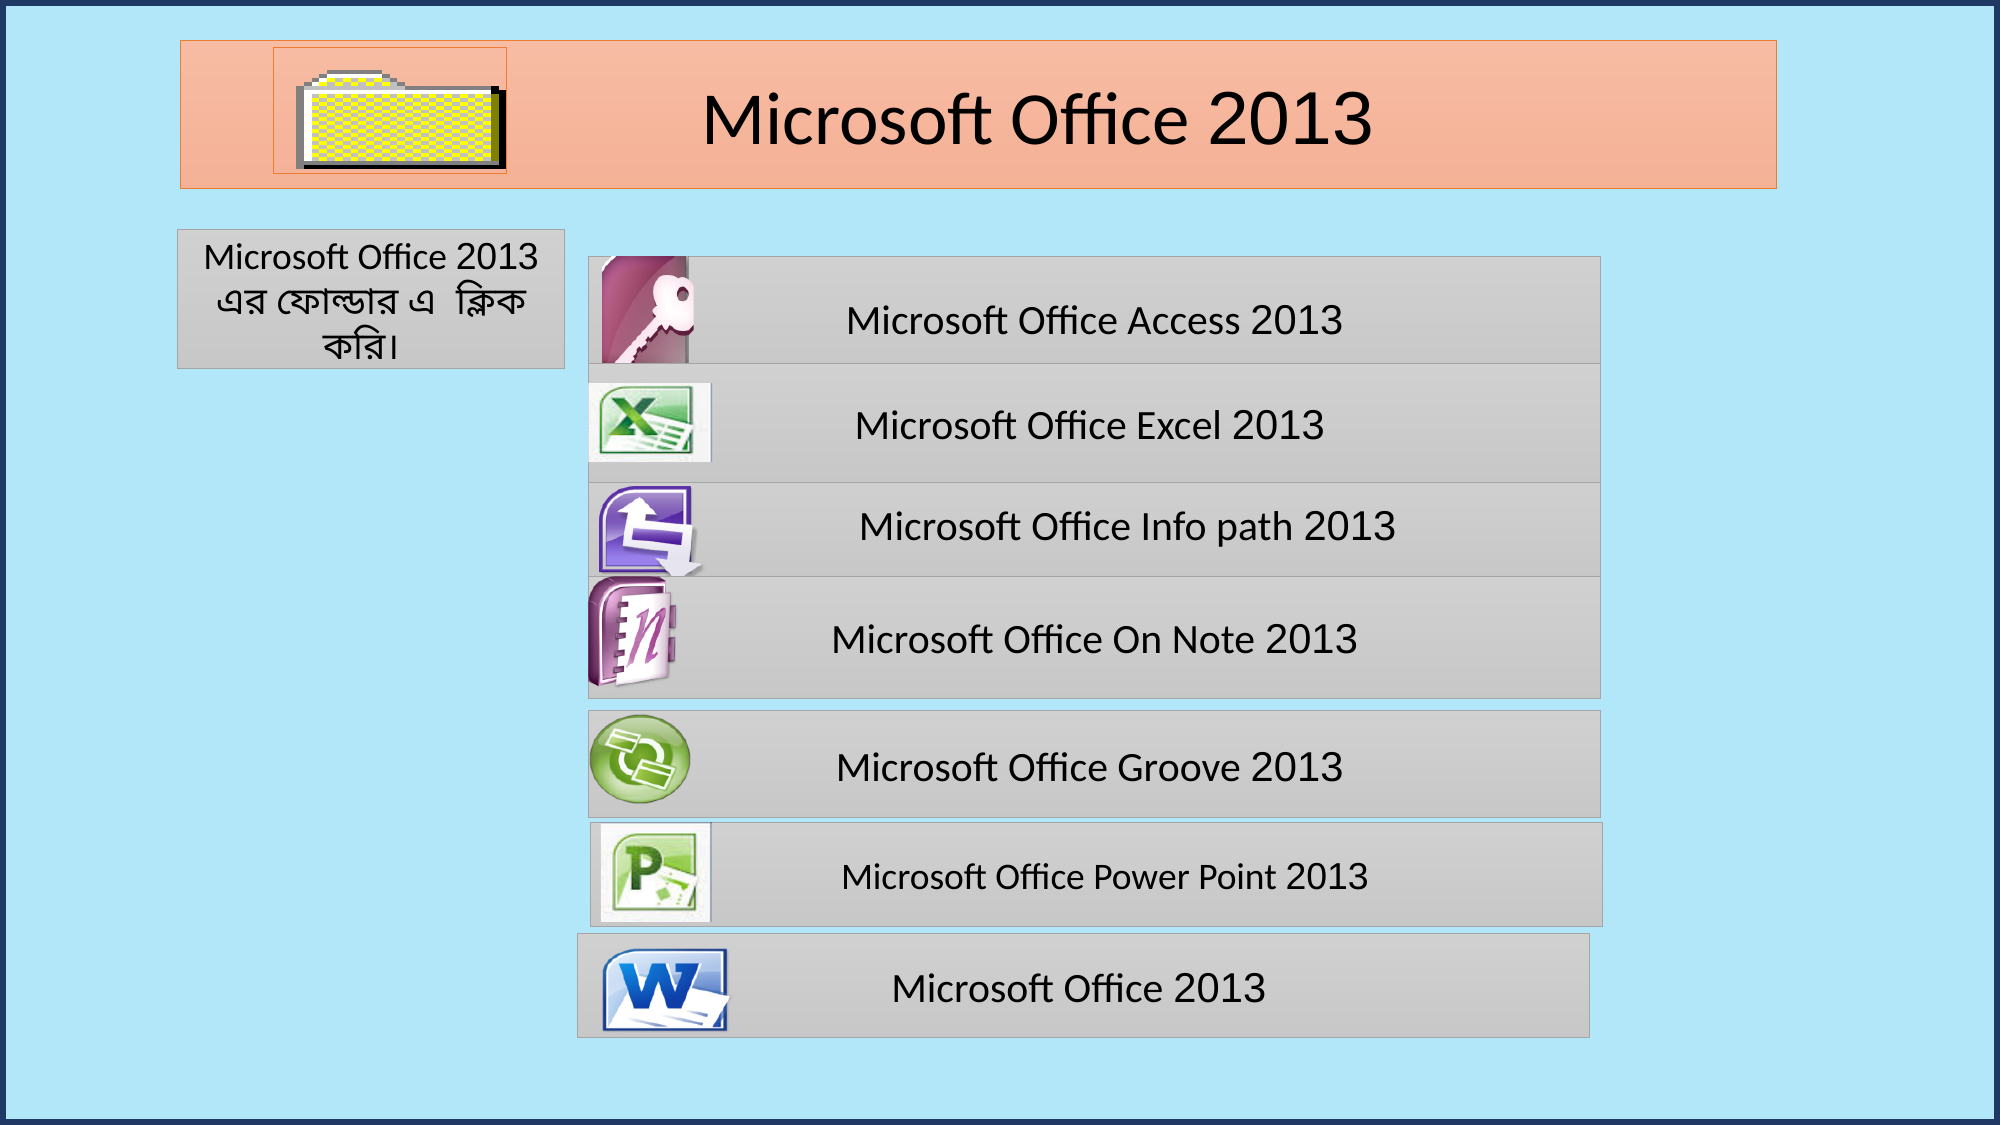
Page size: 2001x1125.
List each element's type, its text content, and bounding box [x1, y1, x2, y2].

text_box Microsoft Office 2013 এর ফোল্ডার এ ক্লিক করি। [177, 229, 565, 369]
text_box [0, 0, 2000, 1125]
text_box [577, 256, 1603, 1038]
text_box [180, 40, 1777, 189]
